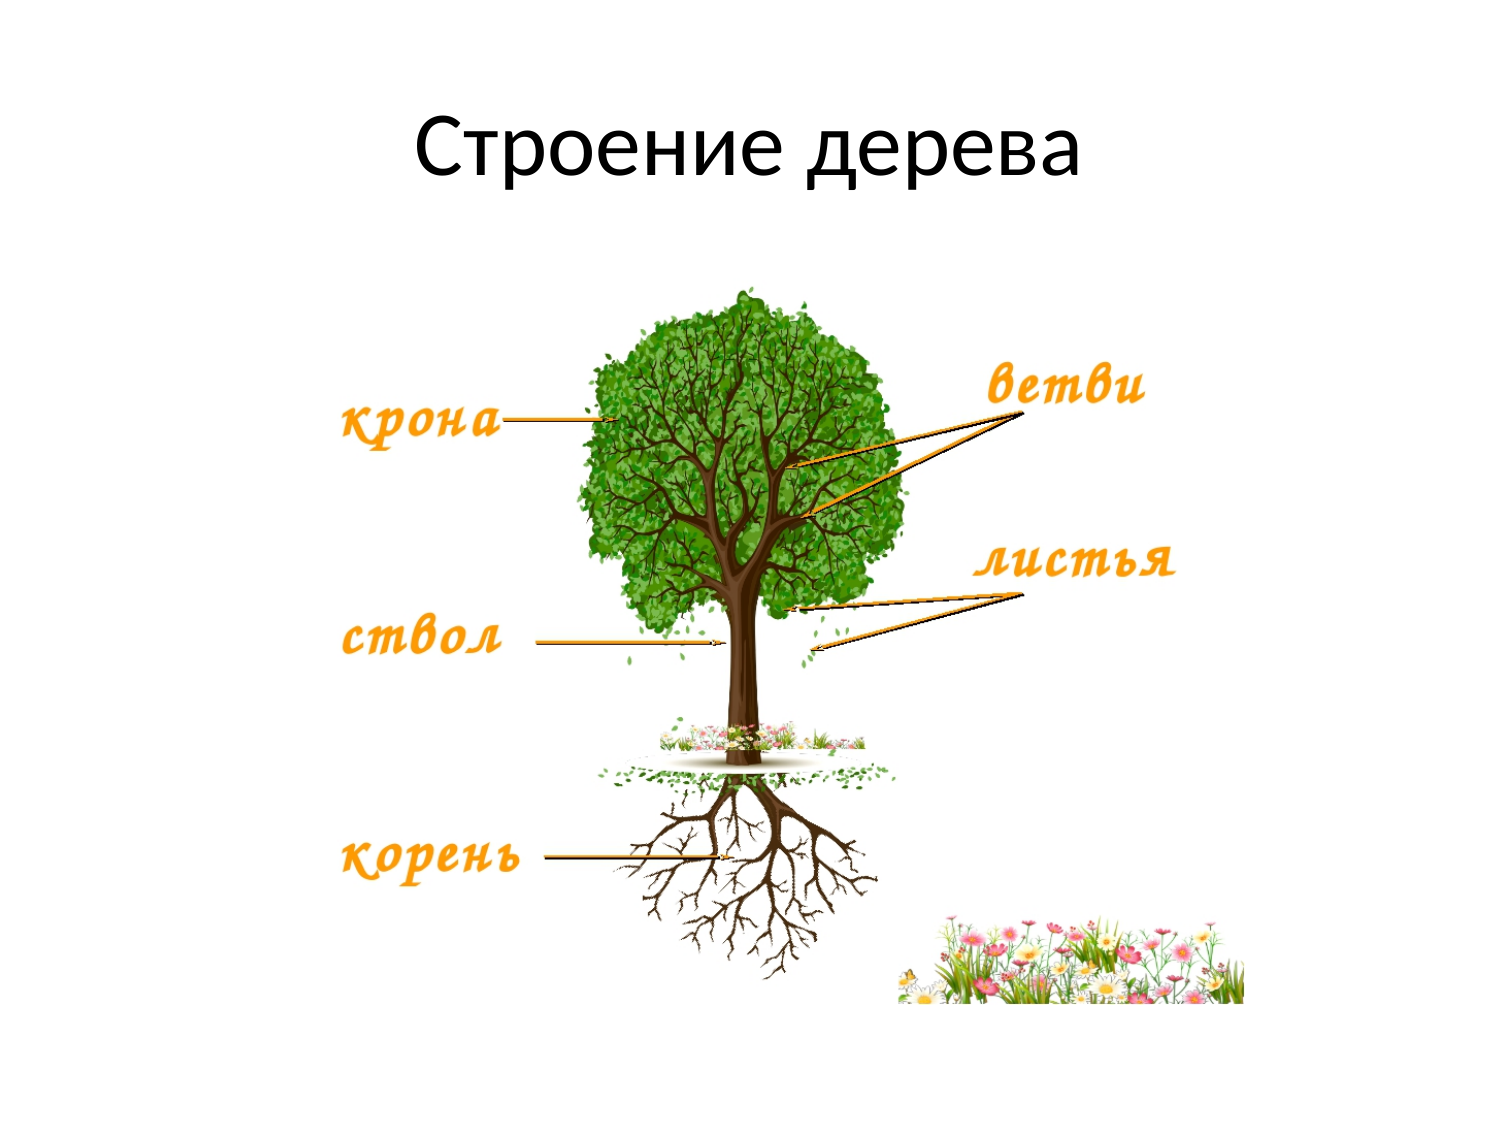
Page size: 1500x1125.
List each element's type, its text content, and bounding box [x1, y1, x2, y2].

title Строение дерева [75, 45, 1425, 233]
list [254, 262, 1246, 1006]
